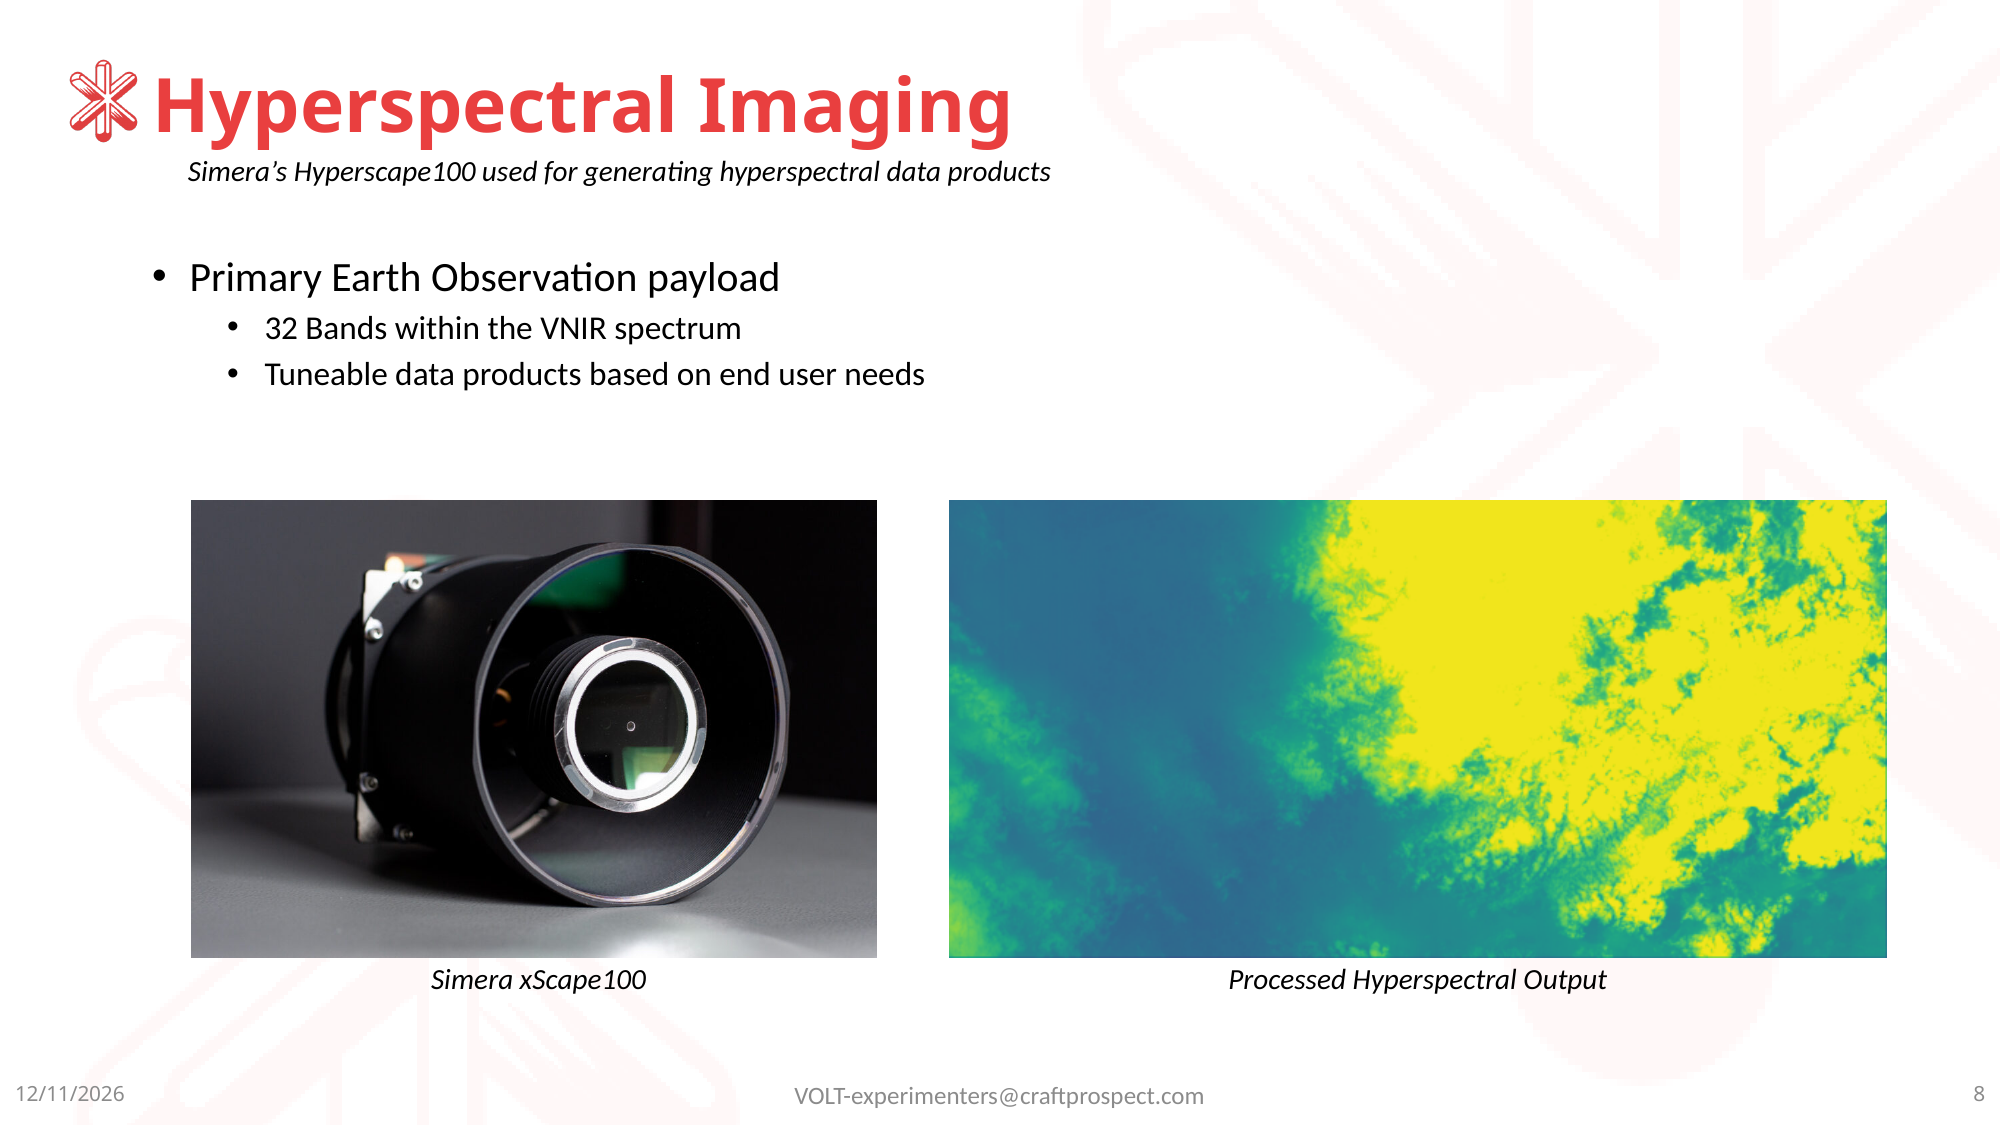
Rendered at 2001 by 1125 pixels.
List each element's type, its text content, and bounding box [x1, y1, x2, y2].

text_box Simera xScape100 [416, 965, 661, 1003]
text_box Simera’s Hyperscape100 used for generating hyperspectral data products [173, 144, 1591, 195]
slide_number 8 [1550, 1064, 2000, 1125]
text_box Primary Earth Observation payload 32 Bands within the VNIR spectrum Tuneable data products based on end user needs [137, 247, 1863, 962]
picture [949, 500, 1887, 958]
text_box Processed Hyperspectral Output [1213, 965, 1623, 1003]
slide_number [0, 1065, 450, 1125]
title Hyperspectral Imaging [137, 0, 1863, 218]
picture [69, 59, 137, 143]
footer VOLT-experimenters@craftprospect.com [662, 1064, 1338, 1125]
picture [191, 500, 877, 958]
